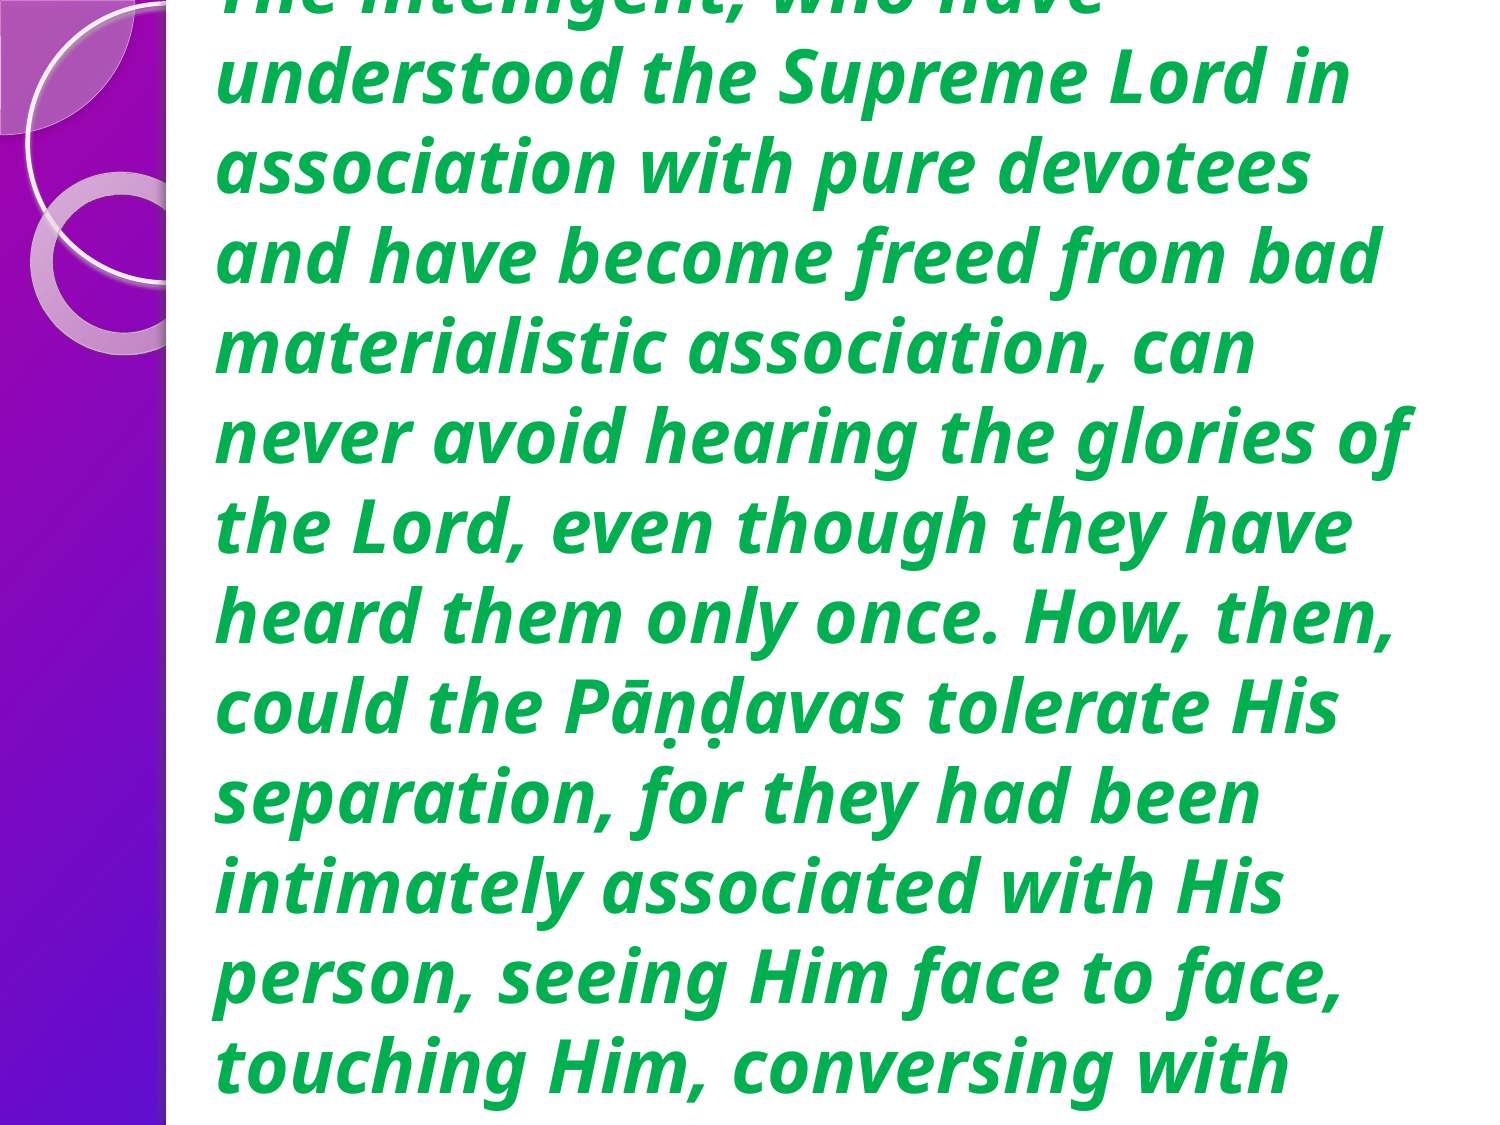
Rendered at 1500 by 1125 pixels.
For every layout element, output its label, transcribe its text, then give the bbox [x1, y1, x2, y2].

title SB. 1.10.11-12 The intelligent, who have understood the Supreme Lord in association with pure devotees and have become freed from bad materialistic association, can never avoid hearing the glories of the Lord, even though they have heard them only once. How, then, could the Pāṇḍavas tolerate His separation, for they had been intimately associated with His person, seeing Him face to face, touching Him, conversing with Him, and sleeping, sitting and dining with Him? [200, 62, 1430, 1075]
